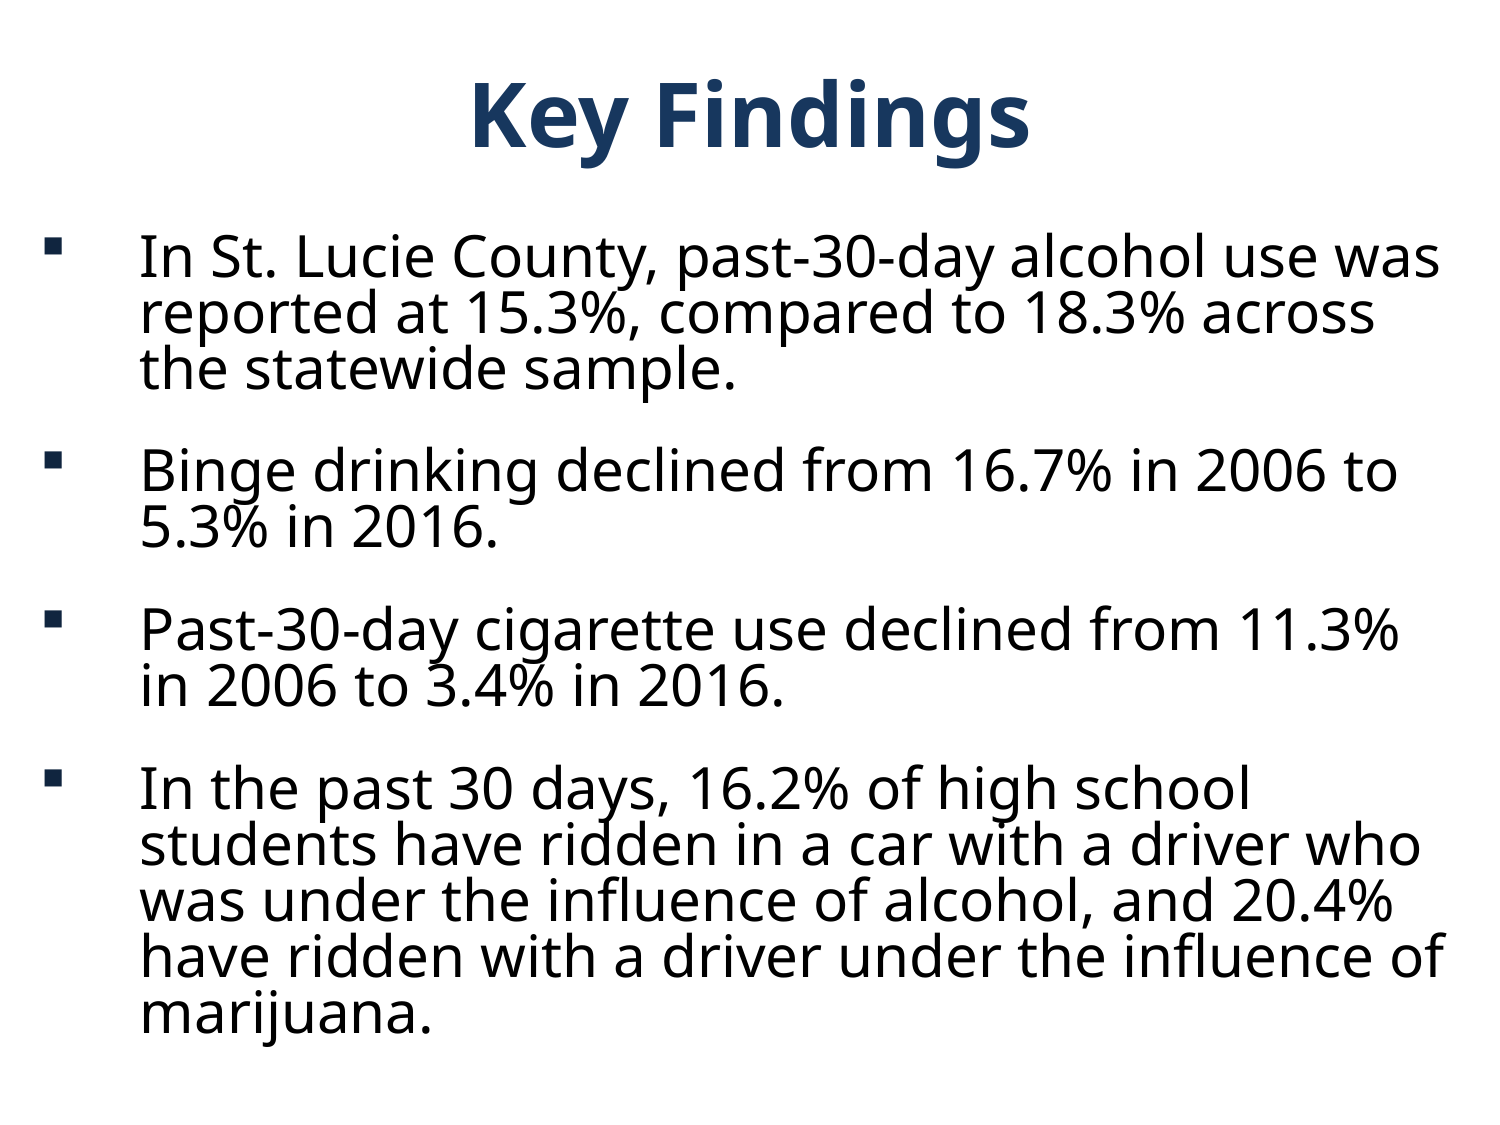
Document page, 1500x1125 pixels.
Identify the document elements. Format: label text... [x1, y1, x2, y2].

text_box In St. Lucie County, past-30-day alcohol use was reported at 15.3%, compared to 18.3% across the statewide sample. Binge drinking declined from 16.7% in 2006 to 5.3% in 2016. Past-30-day cigarette use declined from 11.3% in 2006 to 3.4% in 2016. In the past 30 days, 16.2% of high school students have ridden in a car with a driver who was under the influence of alcohol, and 20.4% have ridden with a driver under the influence of marijuana. [24, 224, 1475, 950]
text_box Key Findings [37, 62, 1463, 175]
